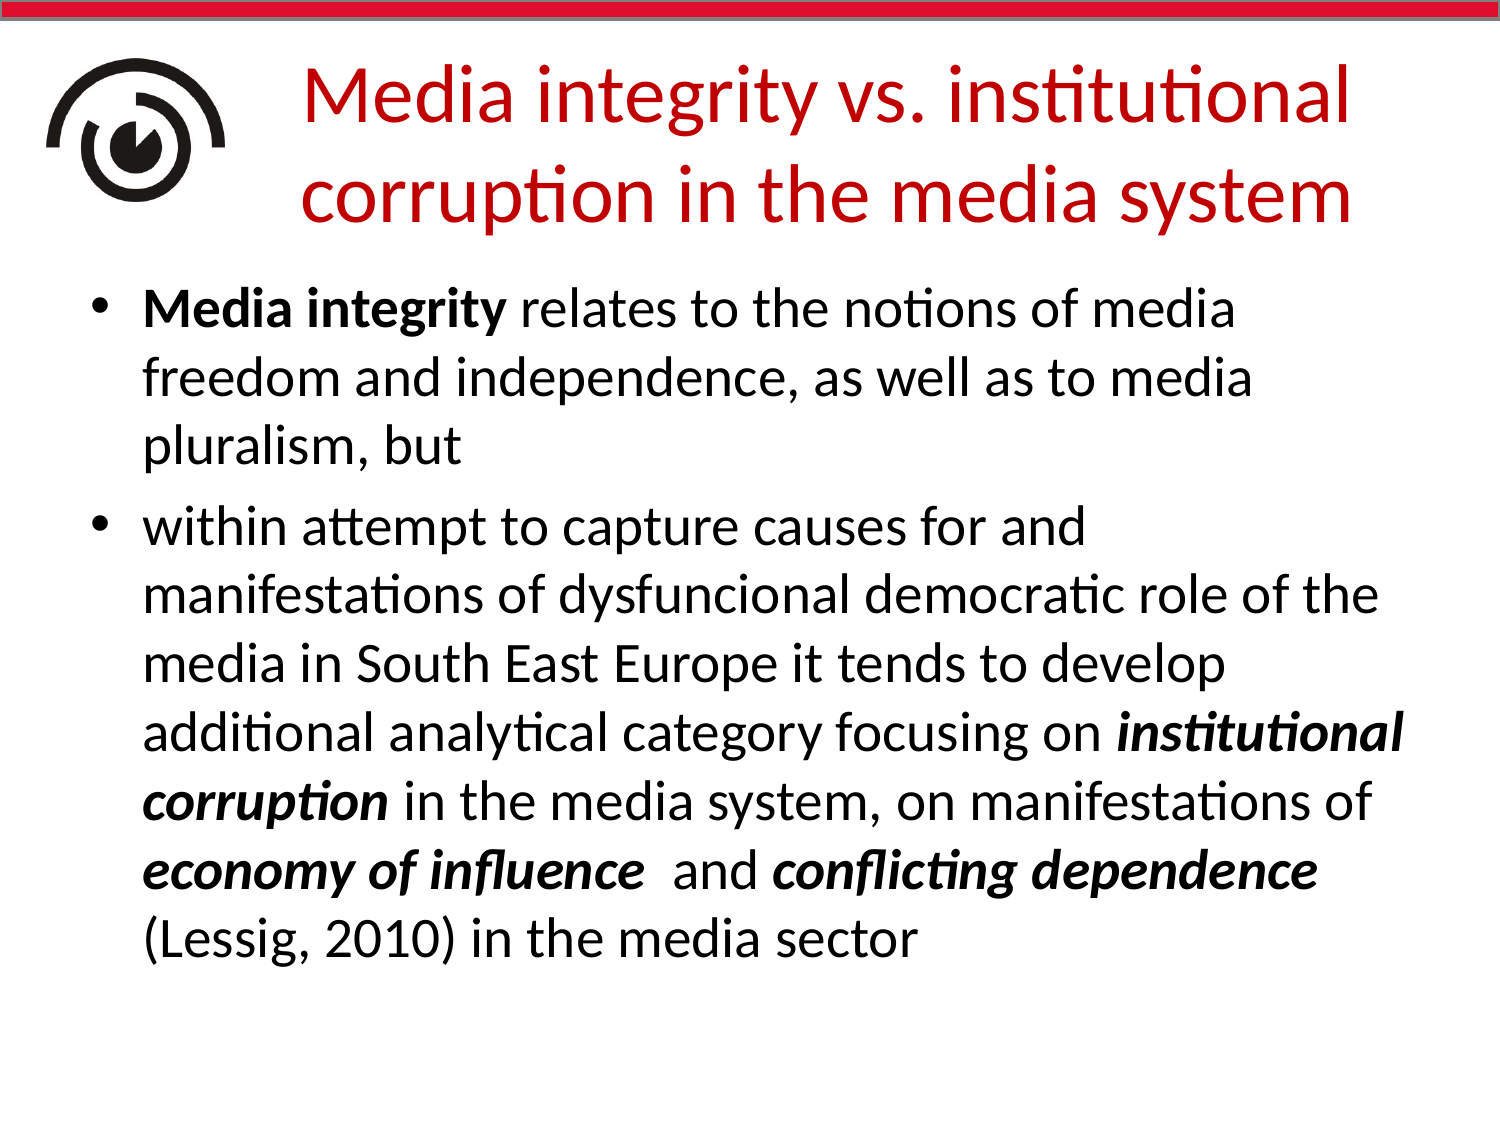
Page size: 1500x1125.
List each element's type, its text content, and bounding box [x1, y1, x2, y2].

list Media integrity relates to the notions of media freedom and independence, as well as to media pluralism, but within attempt to capture causes for and manifestations of dysfuncional democratic role of the media in South East Europe it tends to develop additional analytical category focusing on institutional corruption in the media system, on manifestations of economy of influence and conflicting dependence (Lessig, 2010) in the media sector [75, 262, 1425, 1005]
title Media integrity vs. institutional corruption in the media system [230, 45, 1425, 233]
text_box [0, 0, 1500, 21]
picture [46, 58, 225, 203]
